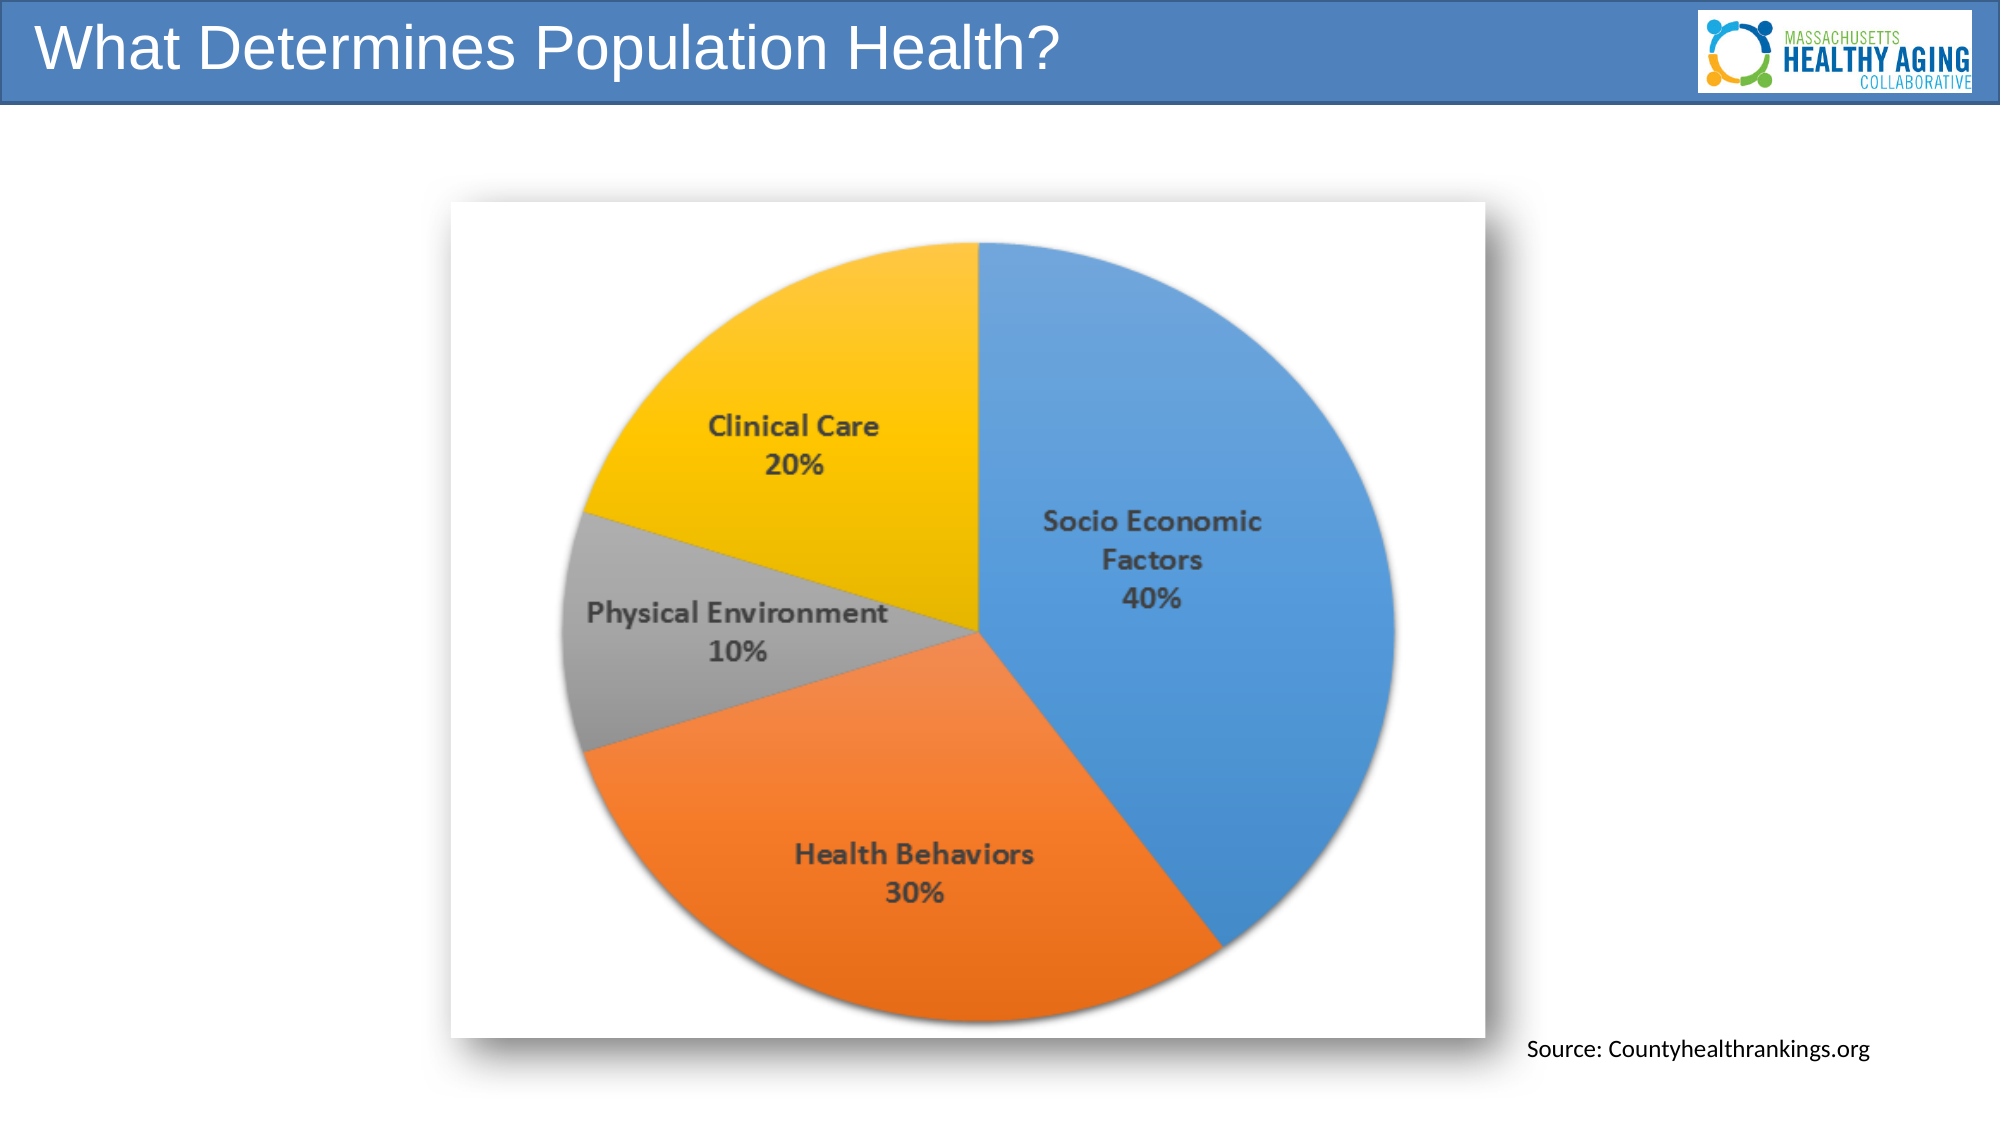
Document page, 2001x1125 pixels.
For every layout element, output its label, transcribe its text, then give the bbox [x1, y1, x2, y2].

text_box Source: Countyhealthrankings.org [1512, 1025, 1922, 1070]
picture [1698, 10, 1972, 93]
text_box [0, 0, 2000, 105]
text_box What Determines Population Health? [19, 0, 1505, 102]
picture [450, 202, 1486, 1038]
